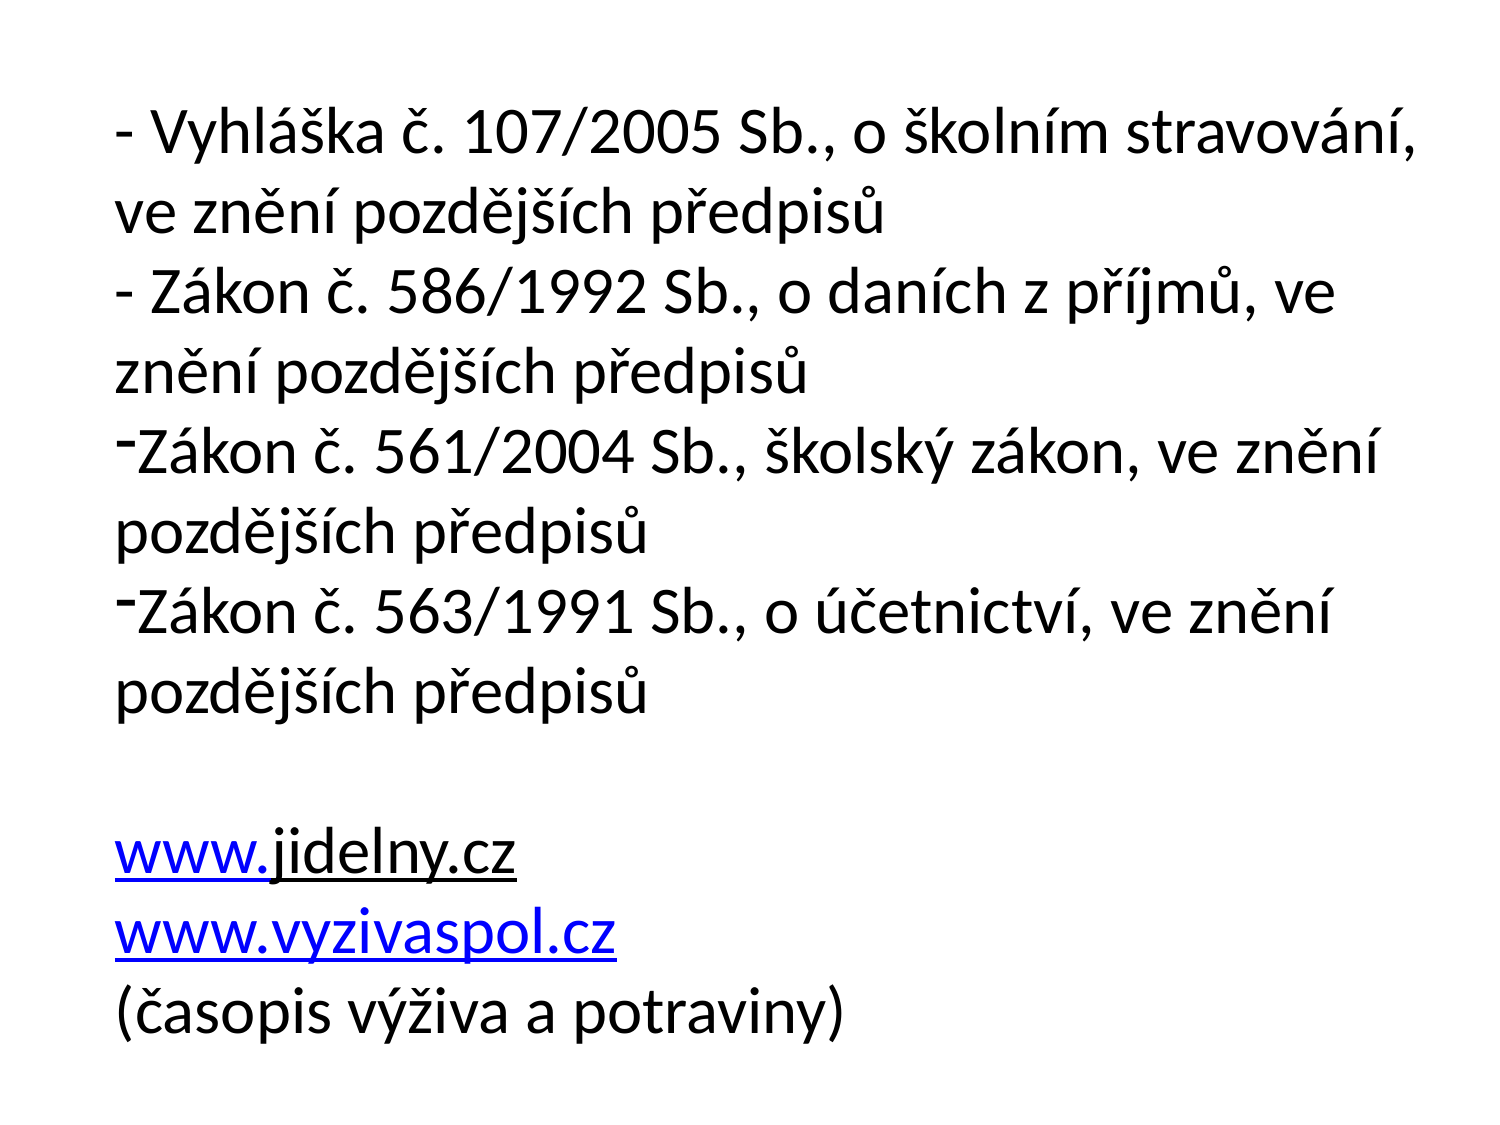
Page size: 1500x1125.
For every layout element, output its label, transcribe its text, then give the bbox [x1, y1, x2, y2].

text_box - Vyhláška č. 107/2005 Sb., o školním stravování, ve znění pozdějších předpisů - Zákon č. 586/1992 Sb., o daních z příjmů, ve znění pozdějších předpisů Zákon č. 561/2004 Sb., školský zákon, ve znění pozdějších předpisů Zákon č. 563/1991 Sb., o účetnictví, ve znění pozdějších předpisů www.jidelny.cz www.vyzivaspol.cz (časopis výživa a potraviny) [100, 0, 1436, 1125]
